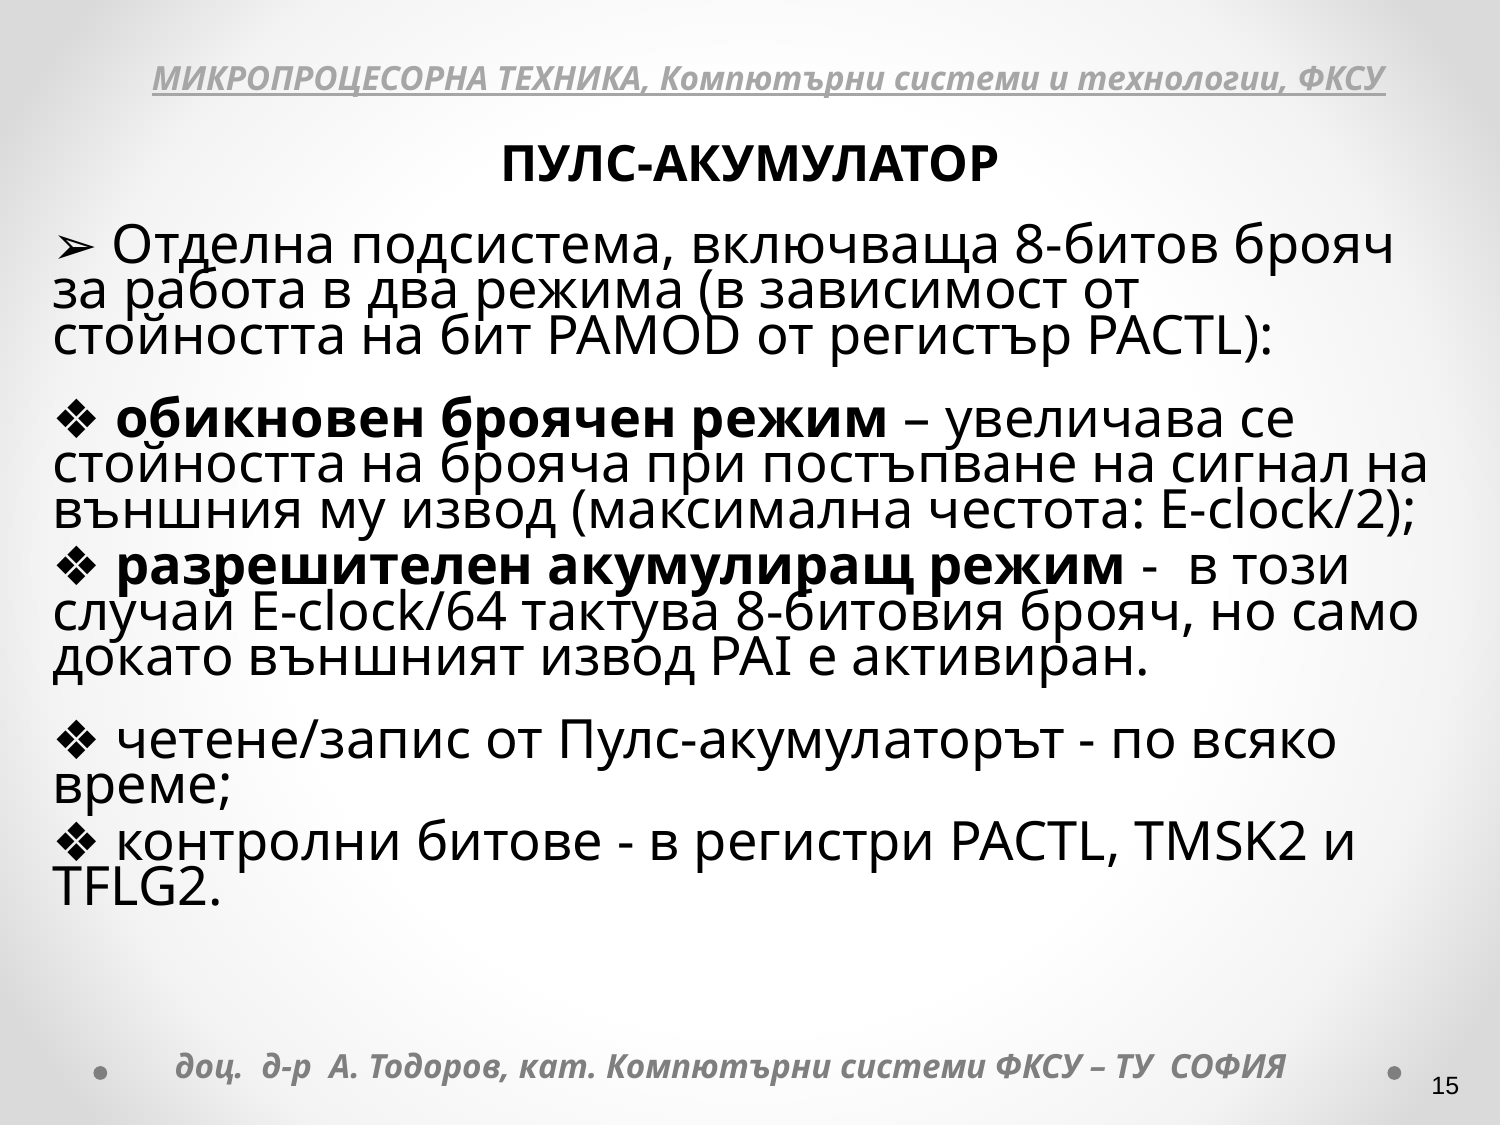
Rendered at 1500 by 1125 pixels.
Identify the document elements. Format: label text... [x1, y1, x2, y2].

text_box ‹#› [1349, 1061, 1475, 1103]
text_box МИКРОПРОЦЕСОРНА ТЕХНИКА, Компютърни системи и технологии, ФКСУ [75, 50, 1463, 100]
text_box доц. д-р А. Тодоров, кат. Компютърни системи ФКСУ – ТУ СОФИЯ [75, 1037, 1388, 1100]
picture [0, 0, 1500, 1125]
subtitle ПУЛС-АКУМУЛАТОР Отделна подсистема, включваща 8-битов брояч за работа в два режима (в зависимост от стойността на бит PAMOD от регистър PACTL): обикновен броячен режим – увеличава се стойността на брояча при постъпване на сигнал на външния му извод (максимална честота: Е-clock/2); разрешителен акумулиращ режим - в този случай E-clock/64 тактува 8-битовия брояч, но само докато външният извод PAI е активиран. четене/запис от Пулс-акумулаторът - по всяко време; контролни битове - в регистри PACTL, TMSK2 и TFLG2. [37, 75, 1463, 1050]
